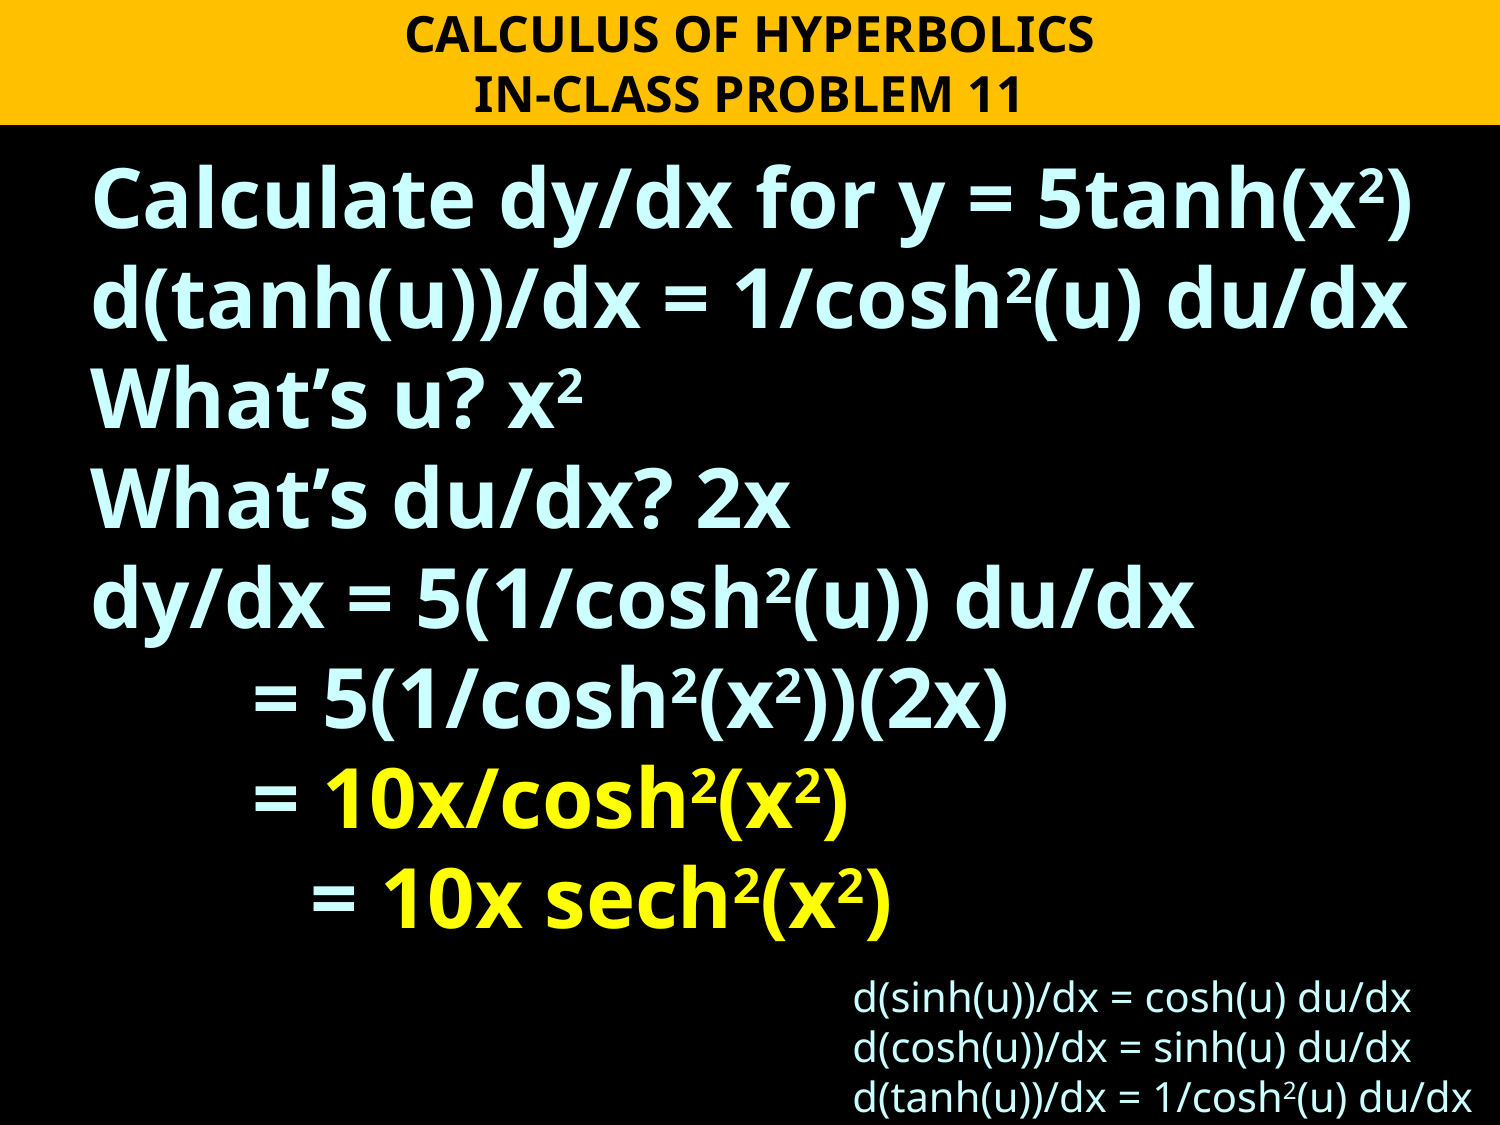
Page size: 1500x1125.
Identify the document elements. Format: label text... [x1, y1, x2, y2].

text_box CALCULUS OF HYPERBOLICS IN-CLASS PROBLEM 11 [0, 0, 1500, 125]
list Calculate dy/dx for y = 5tanh(x2) d(tanh(u))/dx = 1/cosh2(u) du/dx What’s u? x2 What’s du/dx? 2x dy/dx = 5(1/cosh2(u)) du/dx = 5(1/cosh2(x2))(2x) = 10x/cosh2(x2) = 10x sech2(x2) [75, 137, 1500, 1063]
text_box d(sinh(u))/dx = cosh(u) du/dx d(cosh(u))/dx = sinh(u) du/dx d(tanh(u))/dx = 1/cosh2(u) du/dx [837, 963, 1500, 1125]
